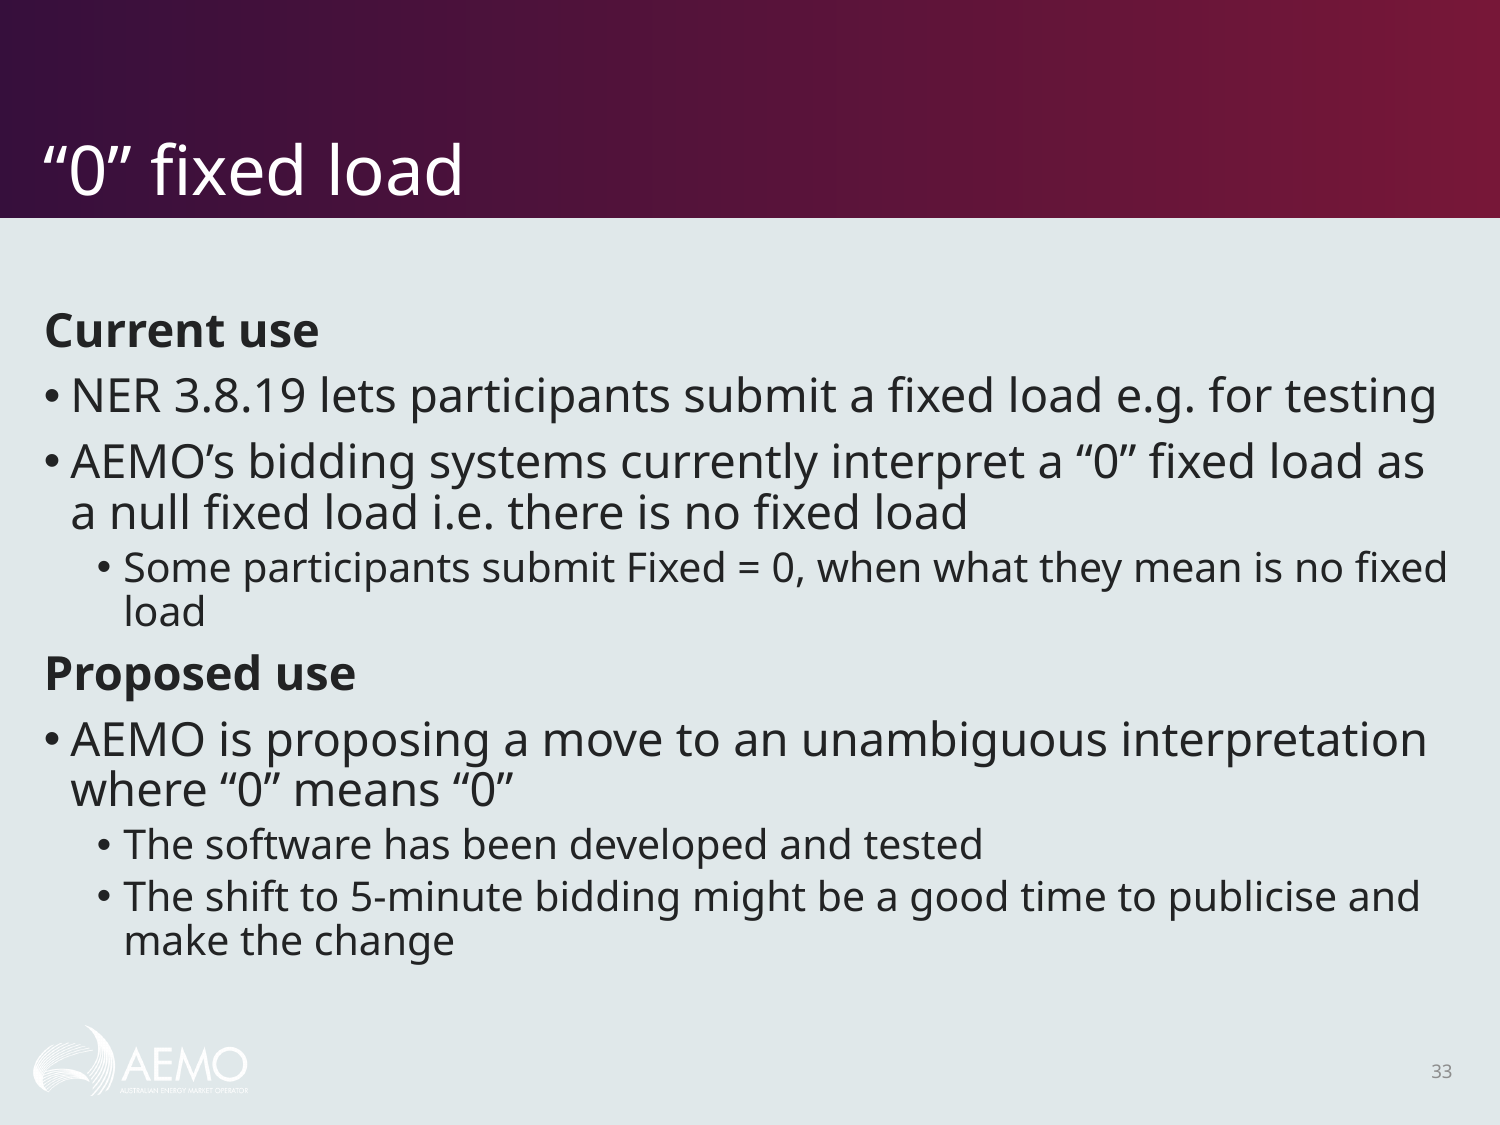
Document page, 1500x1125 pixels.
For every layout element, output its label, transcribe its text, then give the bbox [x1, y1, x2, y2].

picture [33, 1025, 248, 1096]
title “0” fixed load [28, 22, 1137, 218]
list Current use NER 3.8.19 lets participants submit a fixed load e.g. for testing AEMO’s bidding systems currently interpret a “0” fixed load as a null fixed load i.e. there is no fixed load Some participants submit Fixed = 0, when what they mean is no fixed load Proposed use AEMO is proposing a move to an unambiguous interpretation where “0” means “0” The software has been developed and tested The shift to 5-minute bidding might be a good time to publicise and make the change [28, 299, 1468, 1014]
slide_number 33 [1396, 1042, 1468, 1103]
